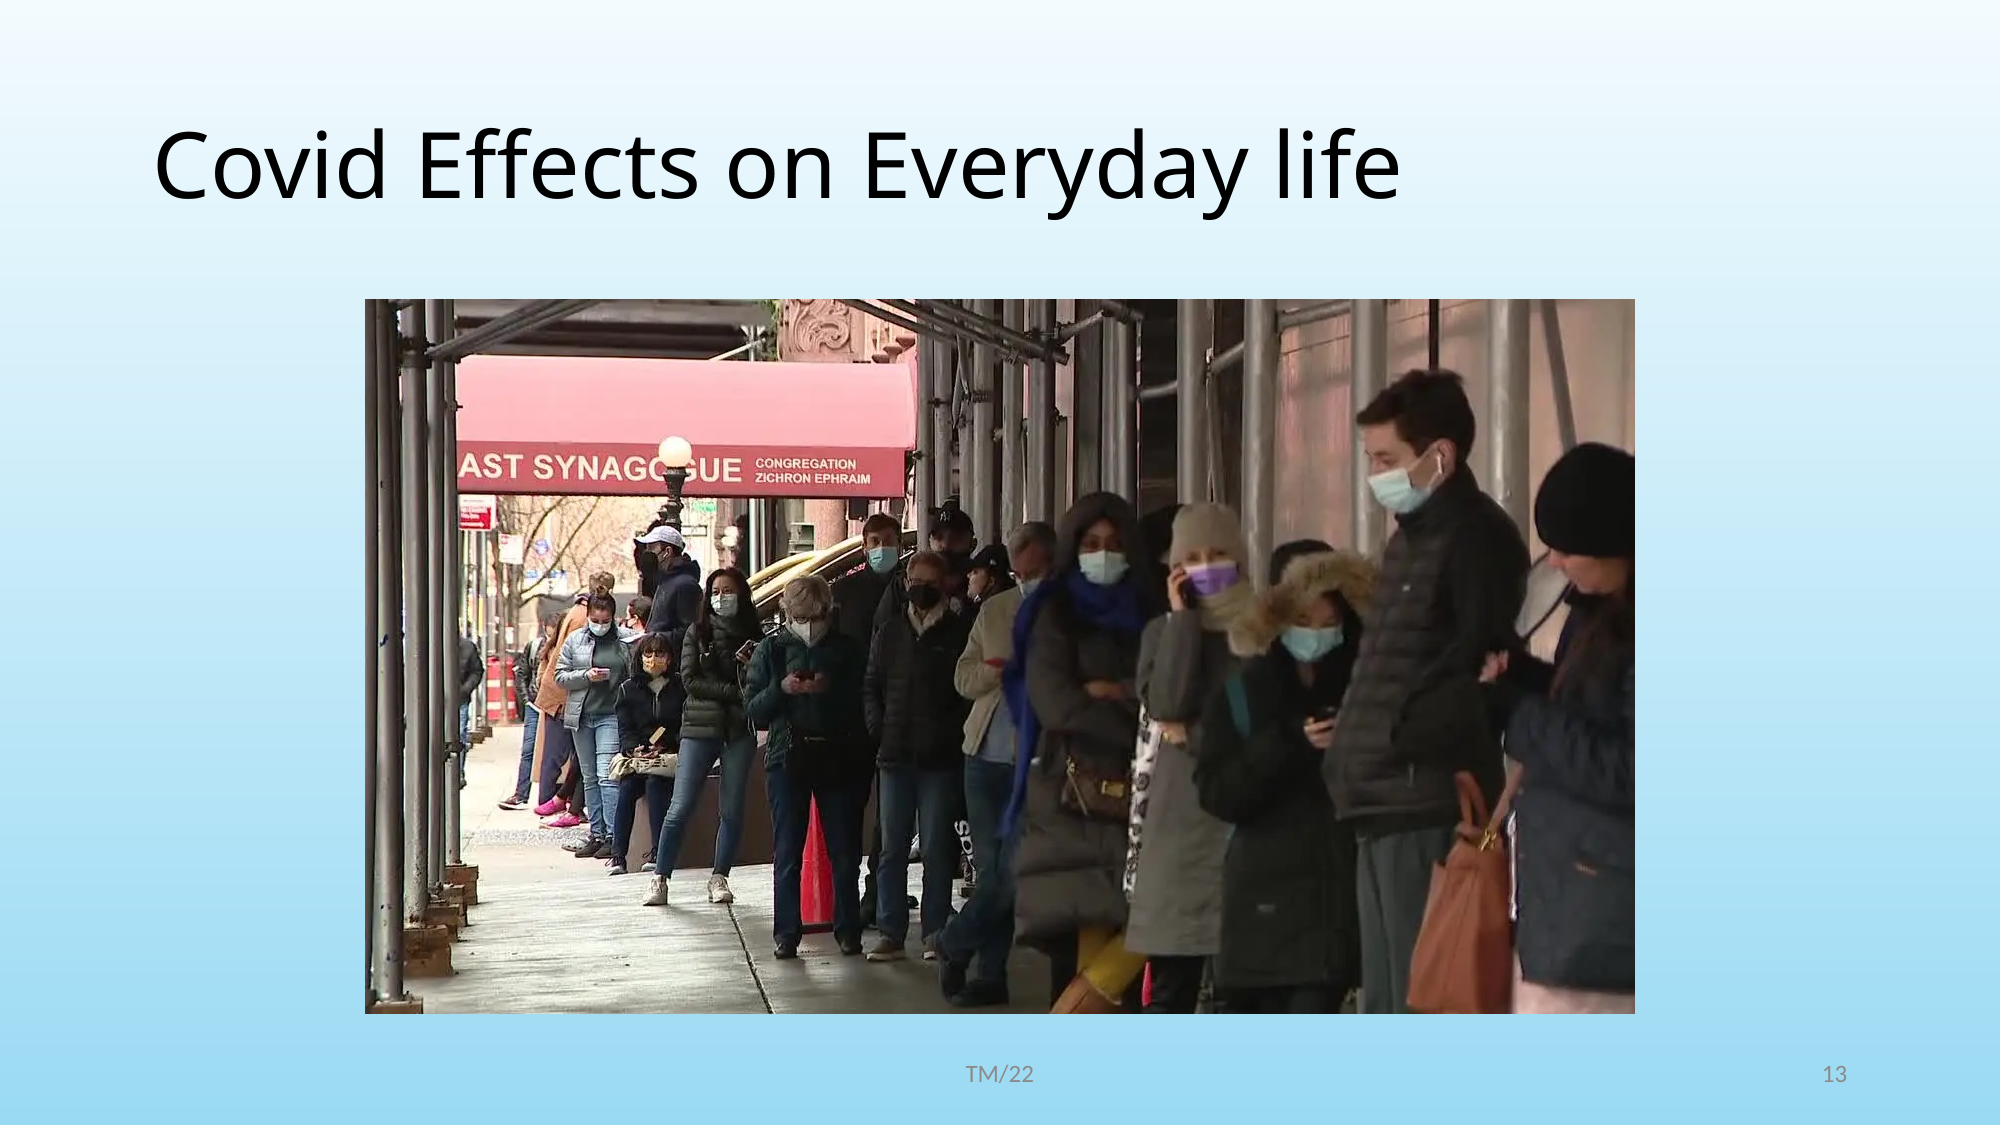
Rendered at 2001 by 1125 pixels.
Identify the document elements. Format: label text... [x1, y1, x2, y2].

footer TM/22 [662, 1042, 1338, 1103]
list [365, 299, 1635, 1014]
title Covid Effects on Everyday life [137, 59, 1863, 278]
slide_number 13 [1412, 1042, 1863, 1103]
